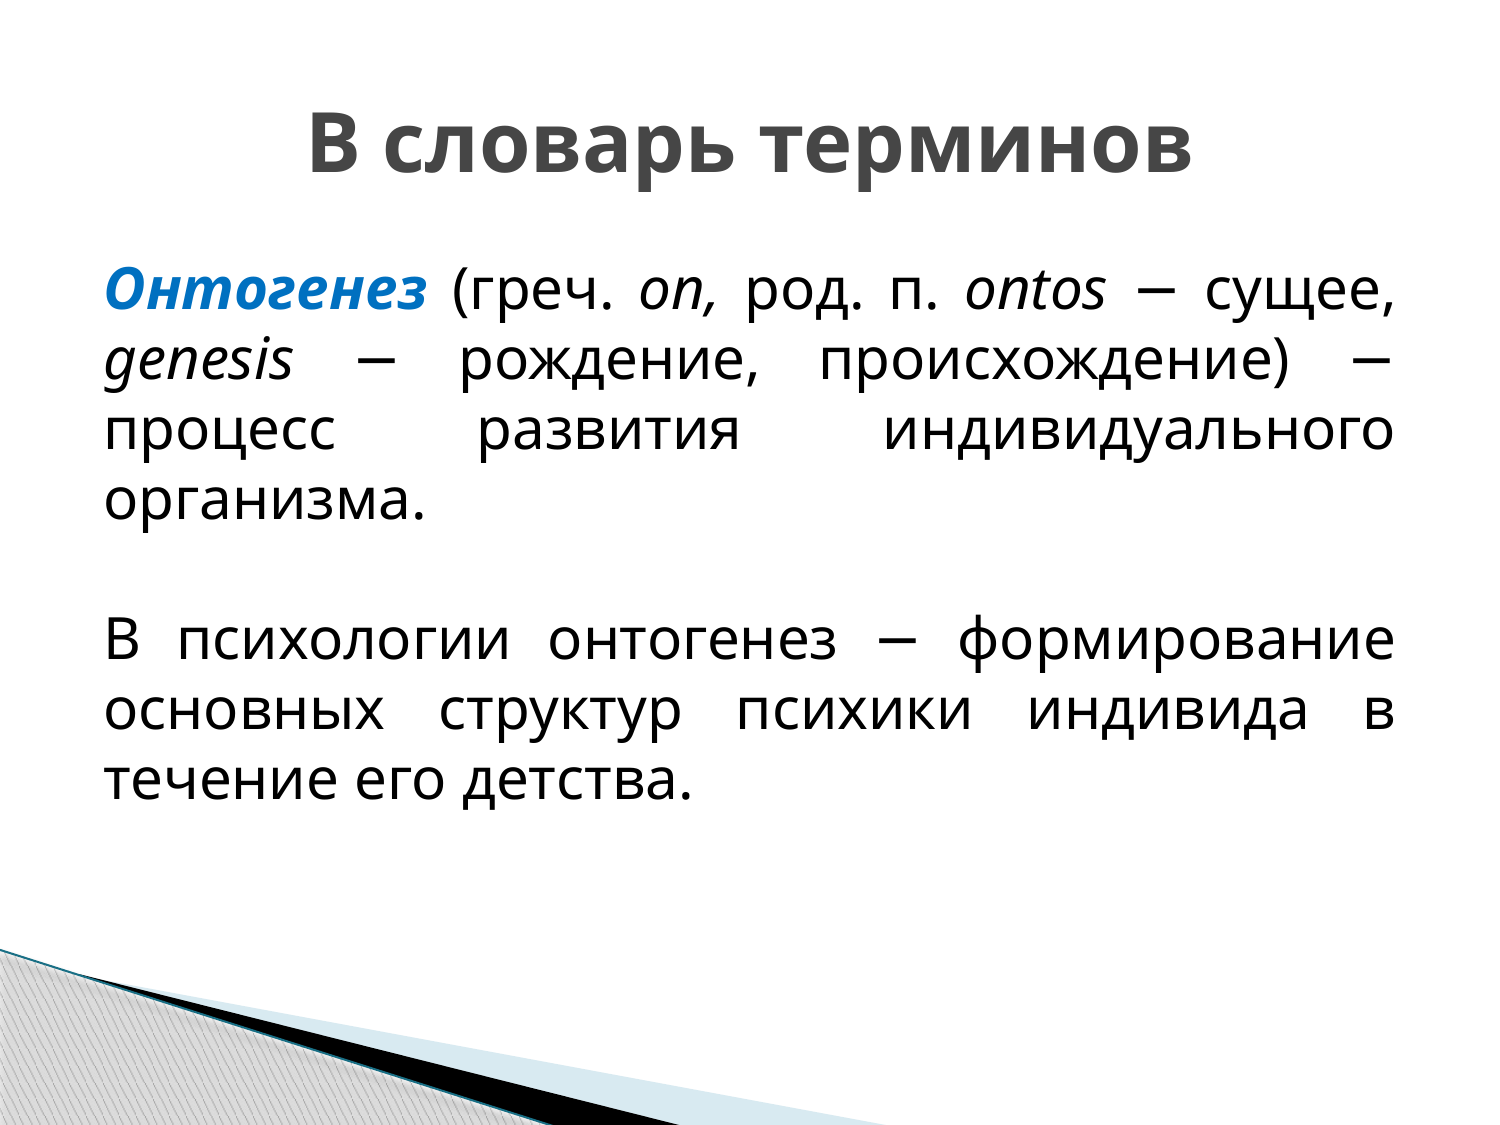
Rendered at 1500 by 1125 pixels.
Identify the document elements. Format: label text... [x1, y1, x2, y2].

title В словарь терминов [75, 45, 1425, 233]
list Онтогенез (греч. on, род. п. ontos − сущее, genesis − рождение, происхождение) − процесс развития индивидуального организма. В психологии онтогенез − формирование основных структур психики индивида в течение его детства. [88, 243, 1412, 894]
